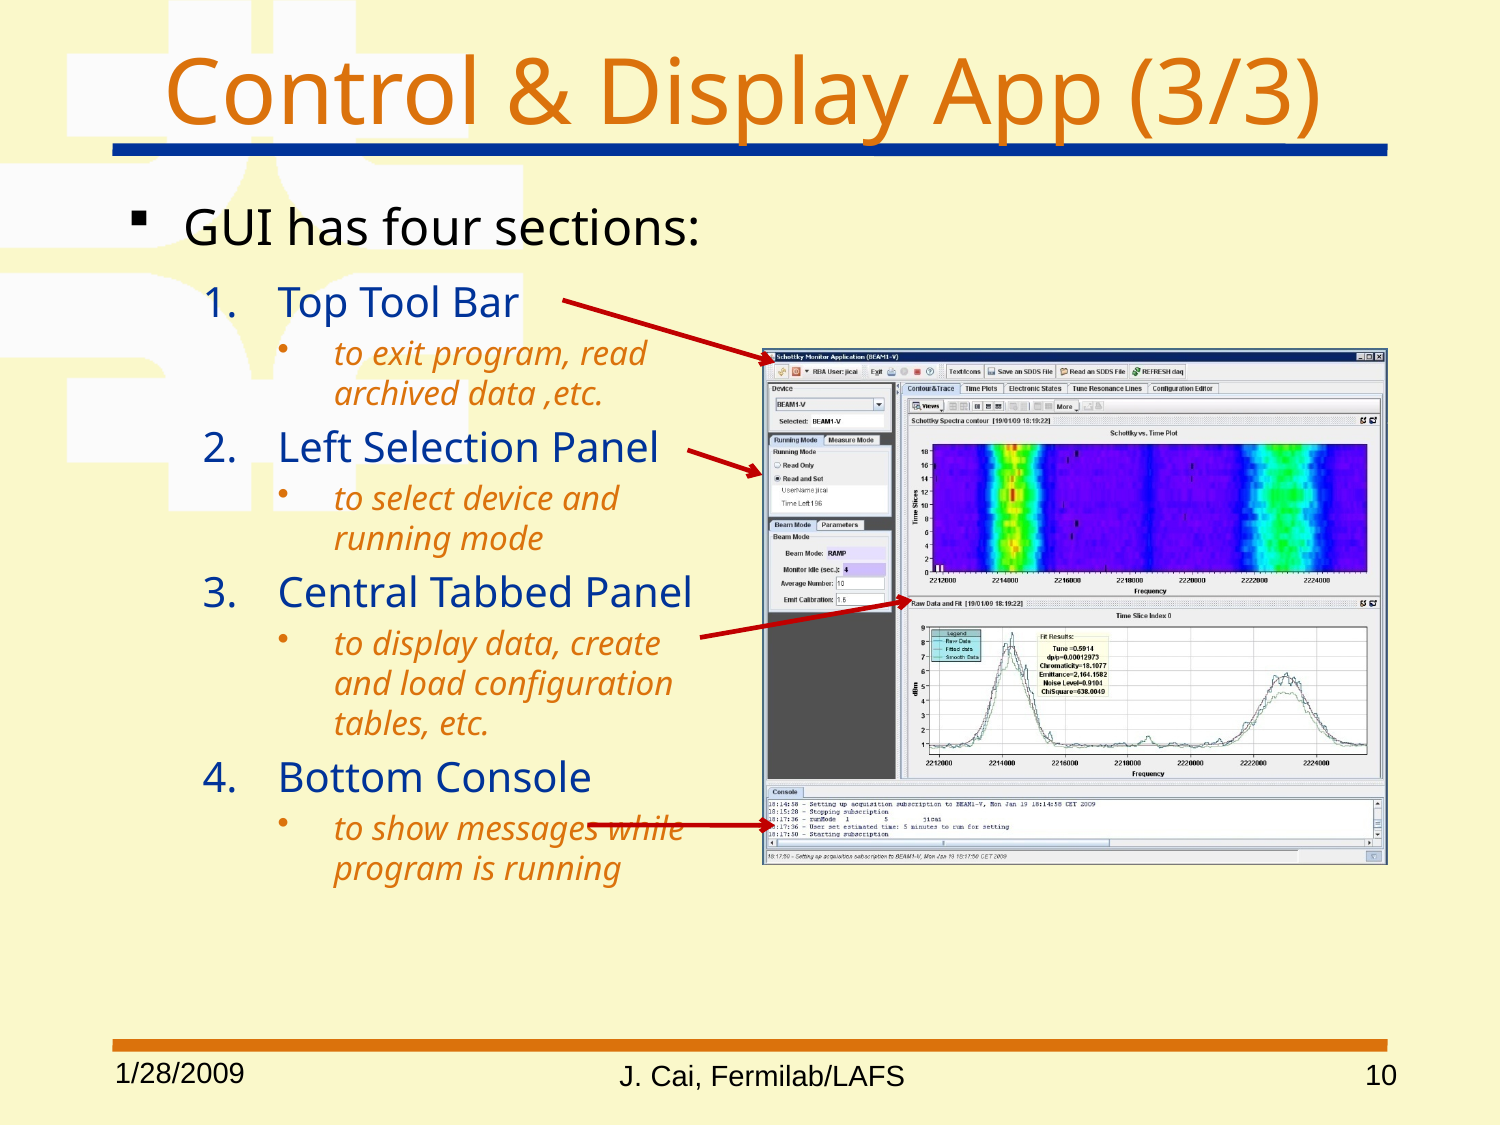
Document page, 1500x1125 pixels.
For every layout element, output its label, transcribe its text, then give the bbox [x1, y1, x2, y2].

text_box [562, 299, 776, 363]
picture [0, 0, 525, 513]
footer J. Cai, Fermilab/LAFS [326, 1049, 1213, 1125]
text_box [699, 599, 913, 638]
list GUI has four sections: Top Tool Bar to exit program, read archived data ,etc. Left Selection Panel to select device and running mode Central Tabbed Panel to display data, create and load configuration tables, etc. Bottom Console to show messages while program is running [112, 187, 738, 1026]
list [762, 347, 1388, 865]
title Control & Display App (3/3) [37, 24, 1451, 151]
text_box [687, 449, 763, 476]
slide_number 10 [1252, 1048, 1413, 1112]
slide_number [99, 1046, 326, 1125]
